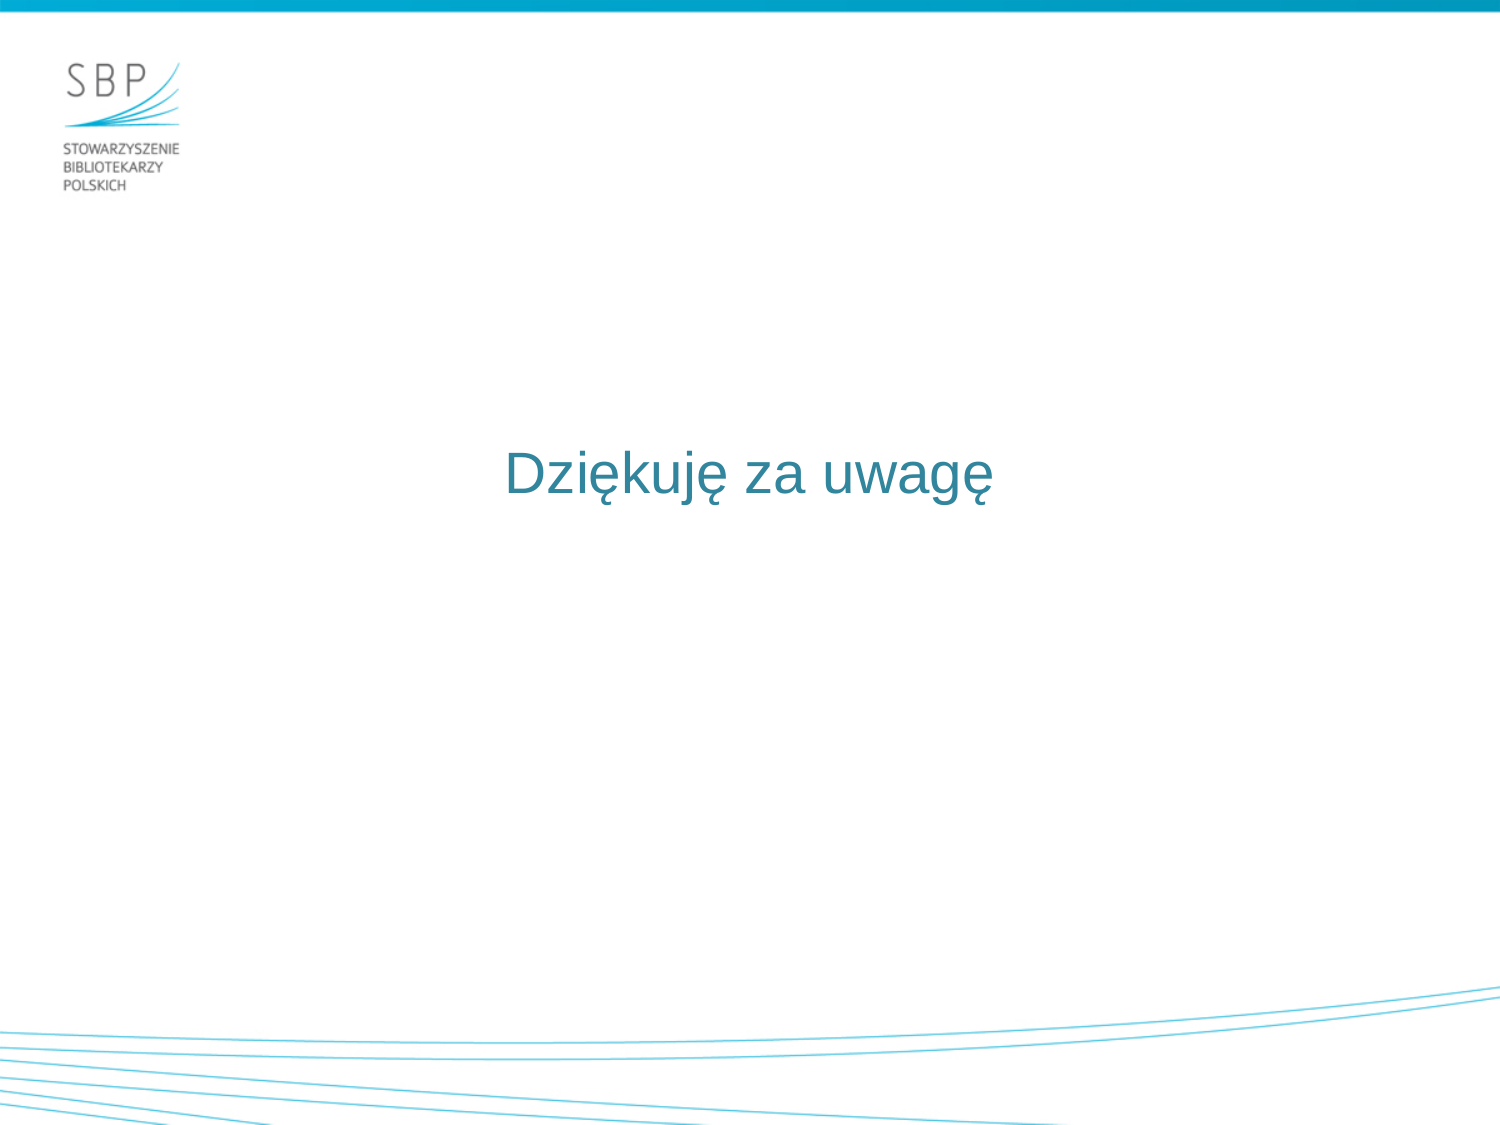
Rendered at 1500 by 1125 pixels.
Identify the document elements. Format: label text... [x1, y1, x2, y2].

title Dziękuję za uwagę [112, 349, 1388, 591]
picture [0, 12, 1500, 1125]
